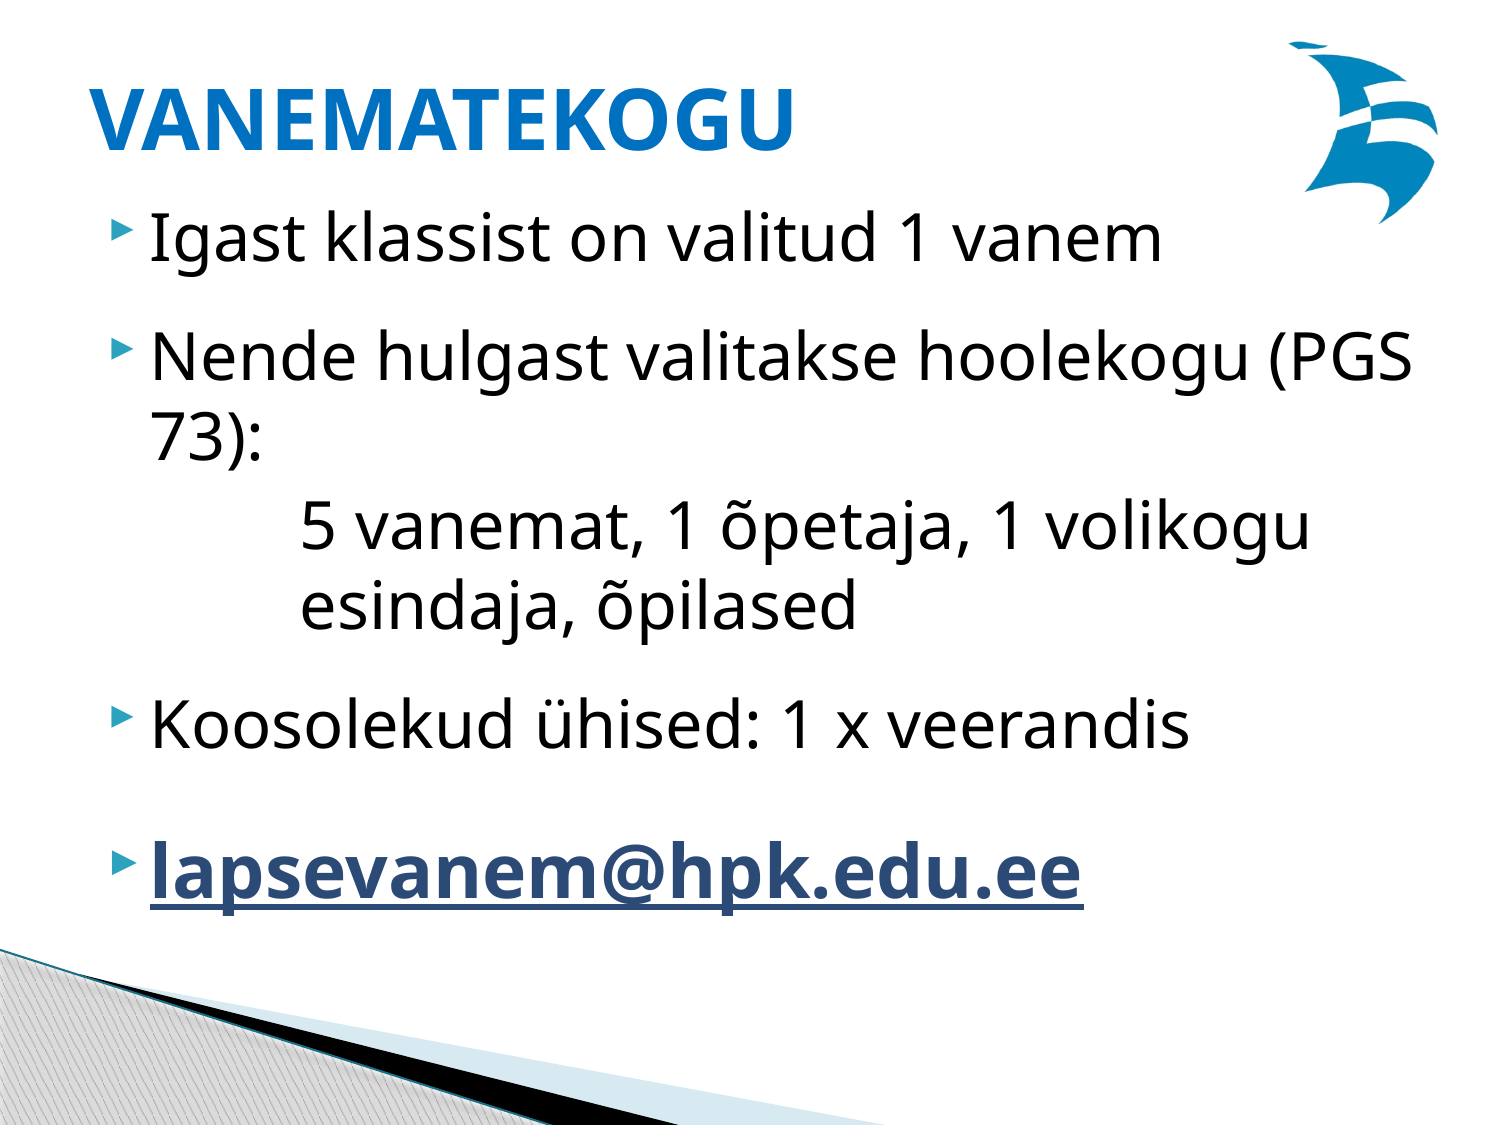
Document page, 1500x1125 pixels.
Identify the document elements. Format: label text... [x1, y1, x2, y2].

list Igast klassist on valitud 1 vanem Nende hulgast valitakse hoolekogu (PGS 73): 5 vanemat, 1 õpetaja, 1 volikogu esindaja, õpilased Koosolekud ühised: 1 x veerandis lapsevanem@hpk.edu.ee [75, 187, 1463, 1025]
picture [1287, 37, 1438, 226]
title VANEMATEKOGU [75, 45, 1281, 188]
